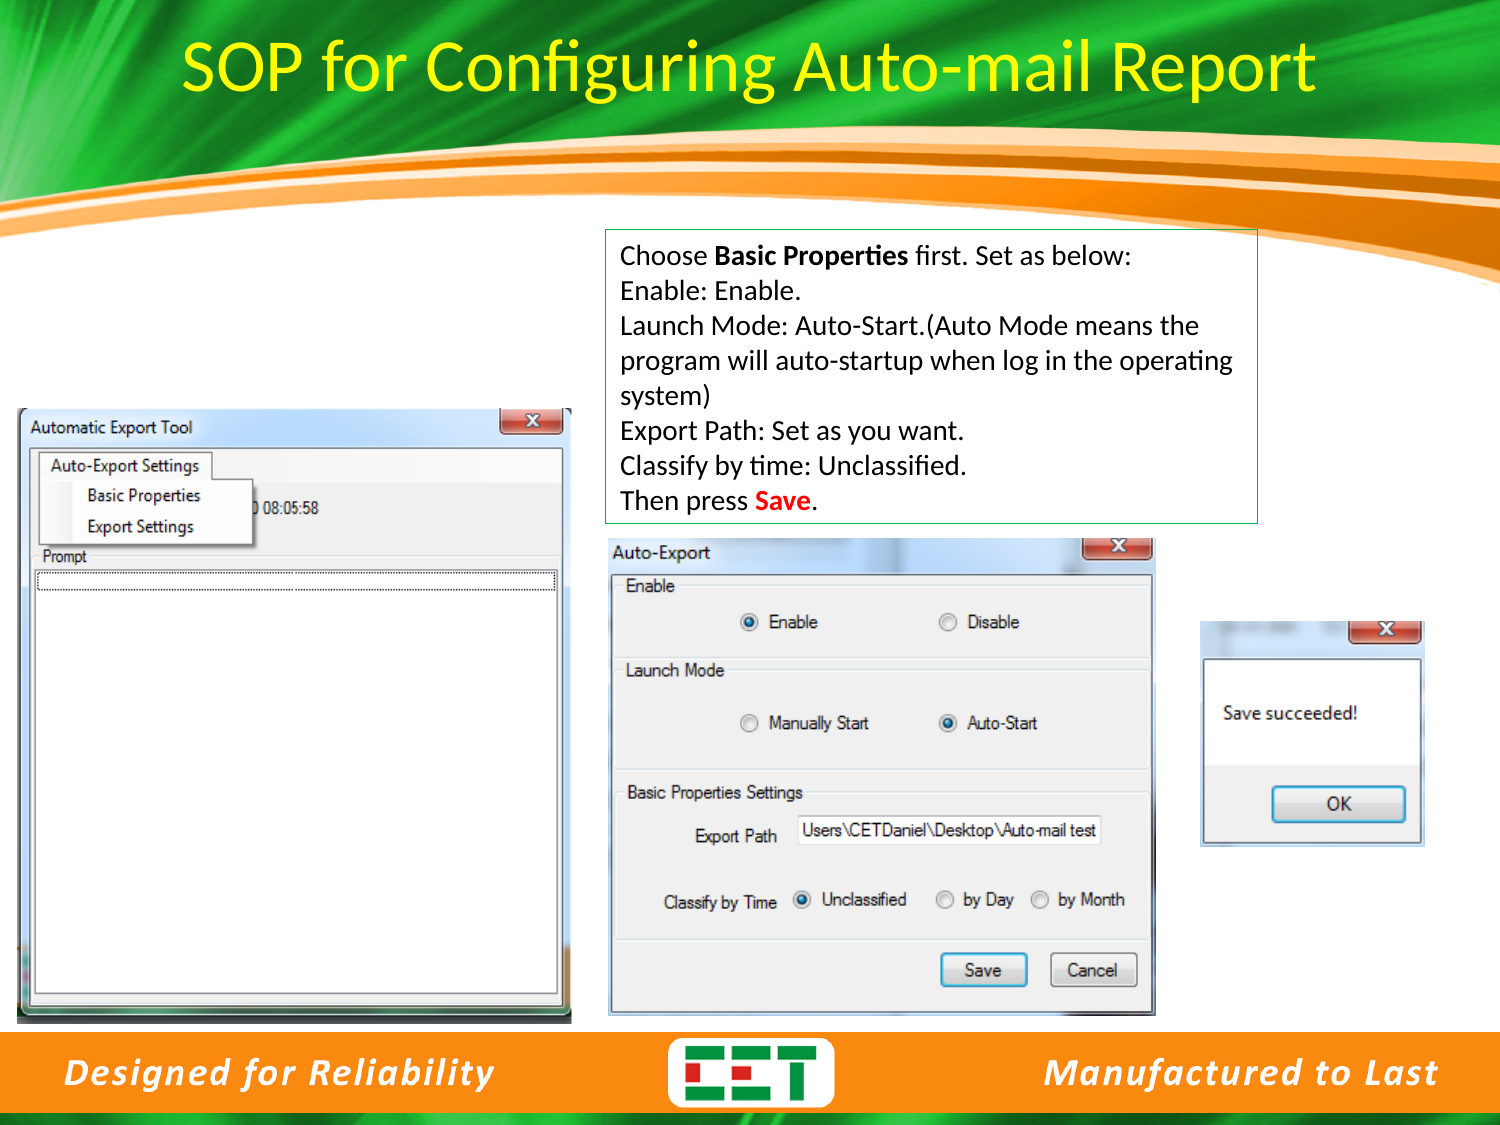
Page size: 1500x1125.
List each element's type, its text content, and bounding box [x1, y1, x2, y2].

text_box Choose Basic Properties first. Set as below: Enable: Enable. Launch Mode: Auto-Start.(Auto Mode means the program will auto-startup when log in the operating system) Export Path: Set as you want. Classify by time: Unclassified. Then press Save. [605, 229, 1258, 524]
text_box SOP for Configuring Auto-mail Report [74, 0, 1425, 138]
picture [0, 0, 1500, 1125]
